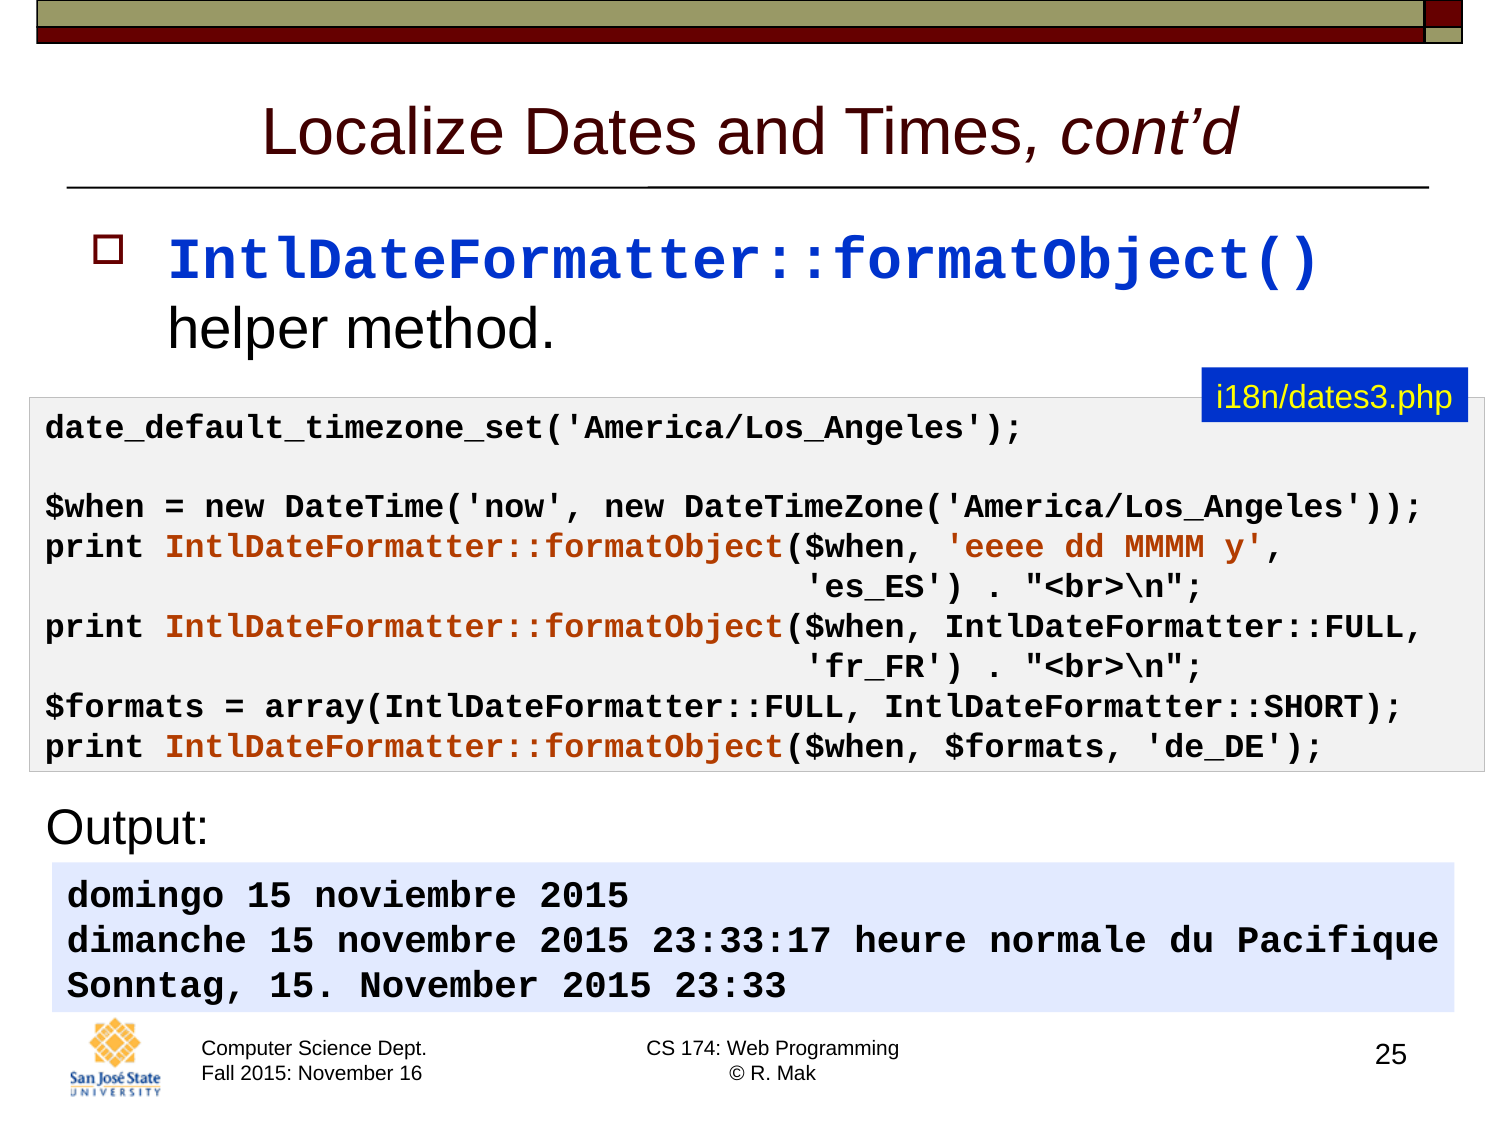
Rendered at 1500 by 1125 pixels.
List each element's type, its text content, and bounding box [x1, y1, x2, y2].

title Localize Dates and Times, cont’d [75, 67, 1425, 175]
text_box date_default_timezone_set('America/Los_Angeles'); $when = new DateTime('now', new DateTimeZone('America/Los_Angeles')); print IntlDateFormatter::formatObject($when, 'eeee dd MMMM y', 'es_ES') . "<br>\n"; print IntlDateFormatter::formatObject($when, IntlDateFormatter::FULL, 'fr_FR') . "<br>\n"; $formats = array(IntlDateFormatter::FULL, IntlDateFormatter::SHORT); print IntlDateFormatter::formatObject($when, $formats, 'de_DE'); [29, 397, 1485, 772]
text_box Output: [30, 787, 225, 863]
text_box domingo 15 noviembre 2015 dimanche 15 novembre 2015 23:33:17 heure normale du Pacifique Sonntag, 15. November 2015 23:33 [52, 862, 1455, 1013]
picture [60, 1013, 166, 1112]
text_box i18n/dates3.php [1201, 367, 1469, 423]
slide_number 25 [1110, 1027, 1423, 1103]
list IntlDateFormatter::formatObject() helper method. [75, 212, 1425, 368]
